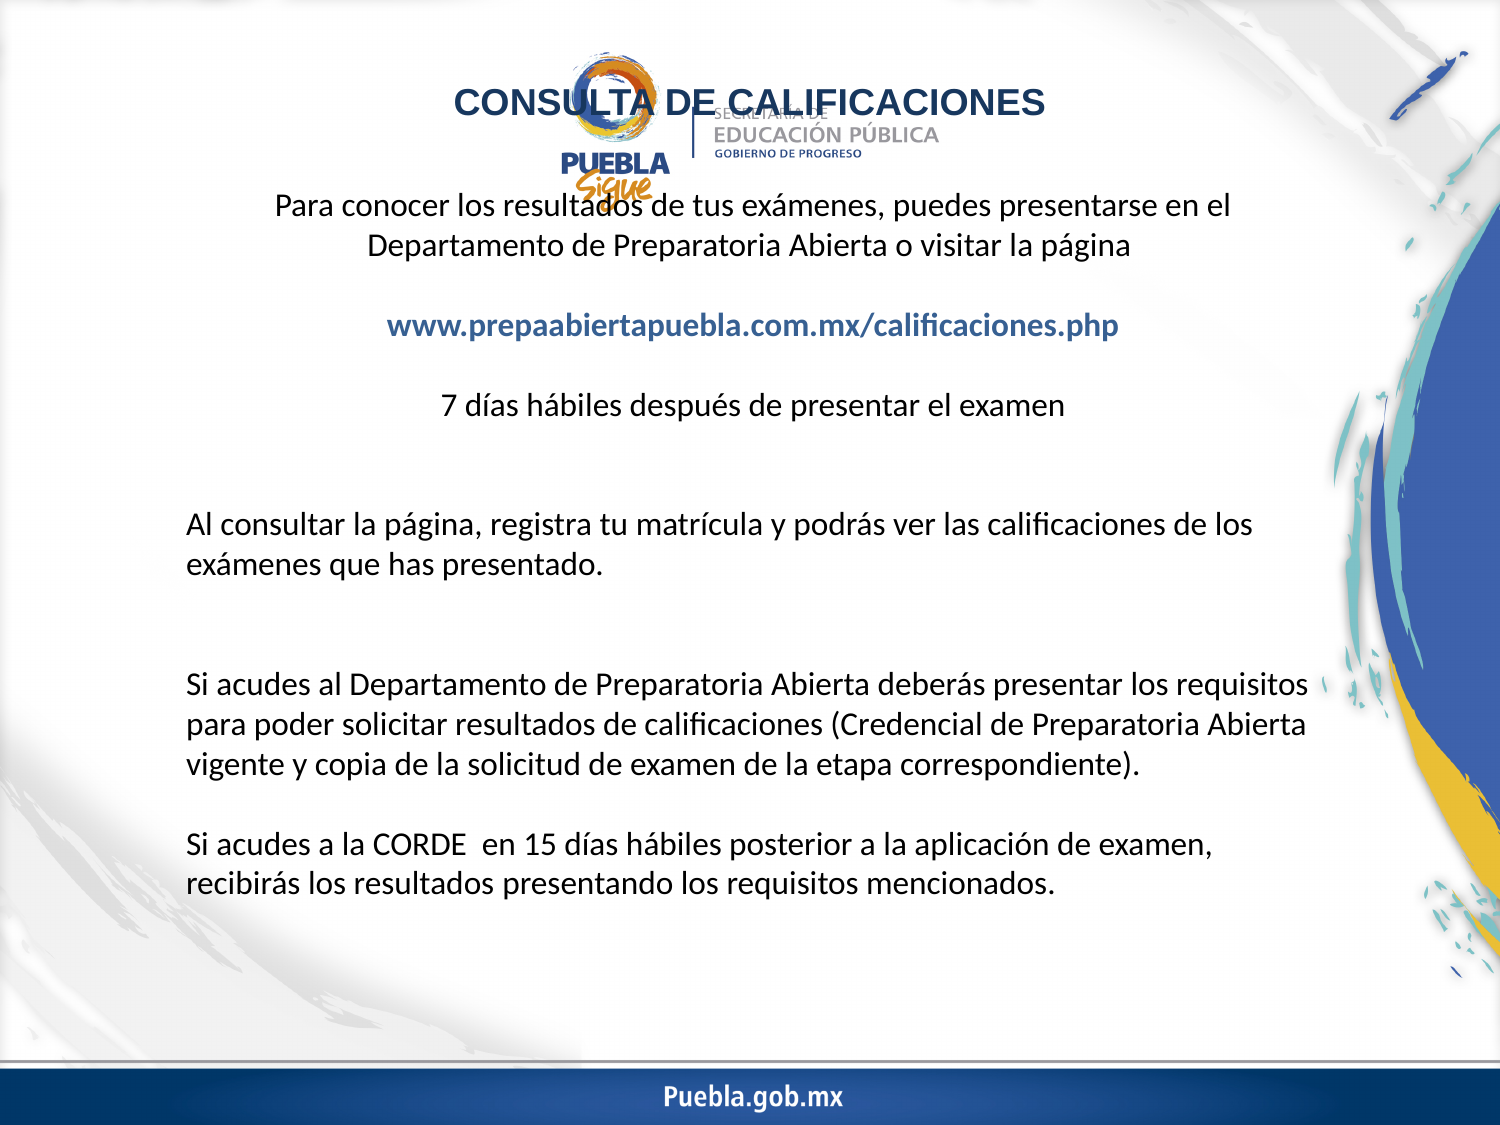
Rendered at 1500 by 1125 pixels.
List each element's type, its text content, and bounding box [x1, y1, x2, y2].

text_box Para conocer los resultados de tus exámenes, puedes presentarse en el Departamento de Preparatoria Abierta o visitar la página www.prepaabiertapuebla.com.mx/calificaciones.php 7 días hábiles después de presentar el examen Al consultar la página, registra tu matrícula y podrás ver las calificaciones de los exámenes que has presentado. Si acudes al Departamento de Preparatoria Abierta deberás presentar los requisitos para poder solicitar resultados de calificaciones (Credencial de Preparatoria Abierta vigente y copia de la solicitud de examen de la etapa correspondiente). Si acudes a la CORDE en 15 días hábiles posterior a la aplicación de examen, recibirás los resultados presentando los requisitos mencionados. [171, 175, 1336, 1029]
text_box CONSULTA DE CALIFICACIONES [246, 70, 1254, 130]
picture [0, 0, 1500, 1125]
